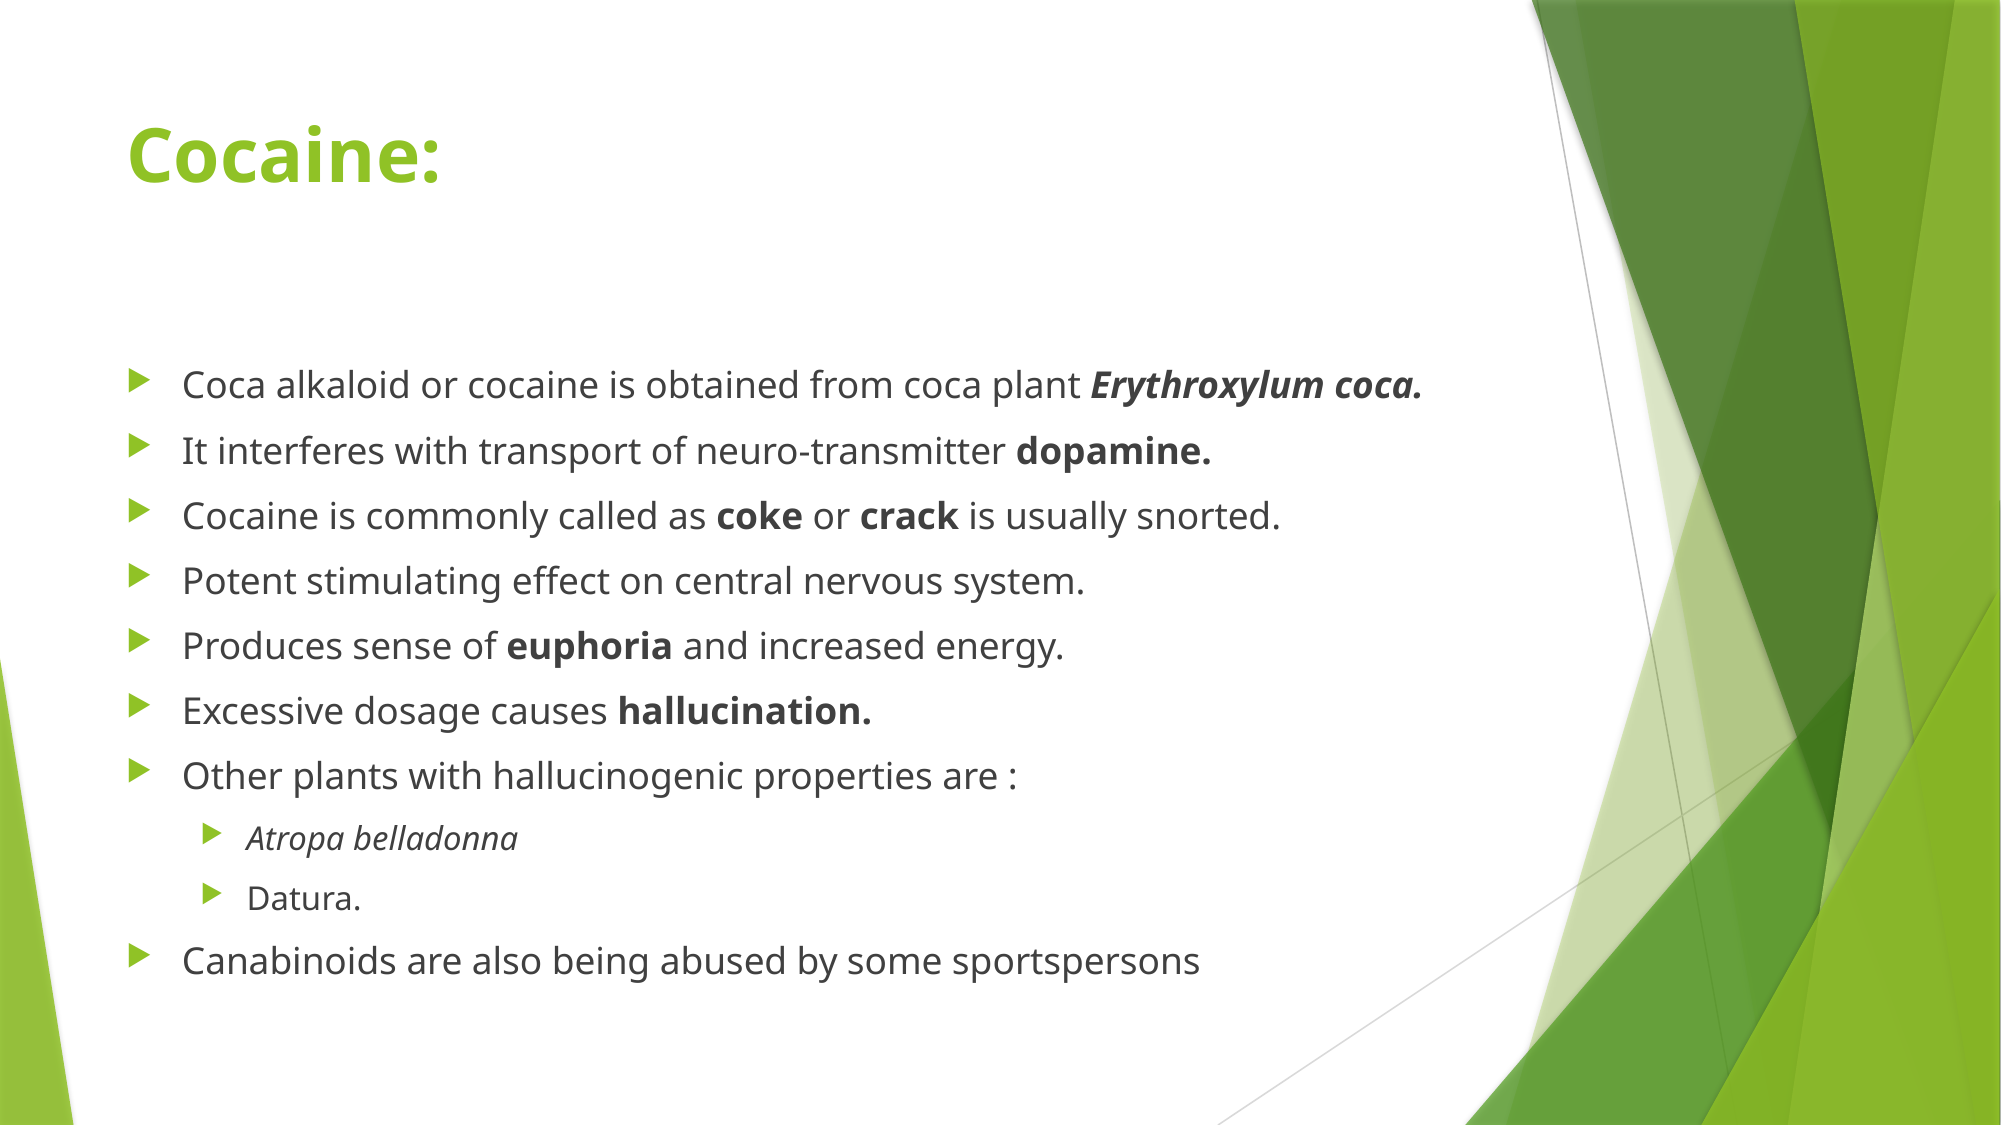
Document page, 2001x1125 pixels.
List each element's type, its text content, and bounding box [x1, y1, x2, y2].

list Coca alkaloid or cocaine is obtained from coca plant Erythroxylum coca. It interferes with transport of neuro-transmitter dopamine. Cocaine is commonly called as coke or crack is usually snorted. Potent stimulating effect on central nervous system. Produces sense of euphoria and increased energy. Excessive dosage causes hallucination. Other plants with hallucinogenic properties are : Atropa belladonna Datura. Canabinoids are also being abused by some sportspersons [111, 354, 1522, 992]
title Cocaine: [111, 99, 1522, 317]
